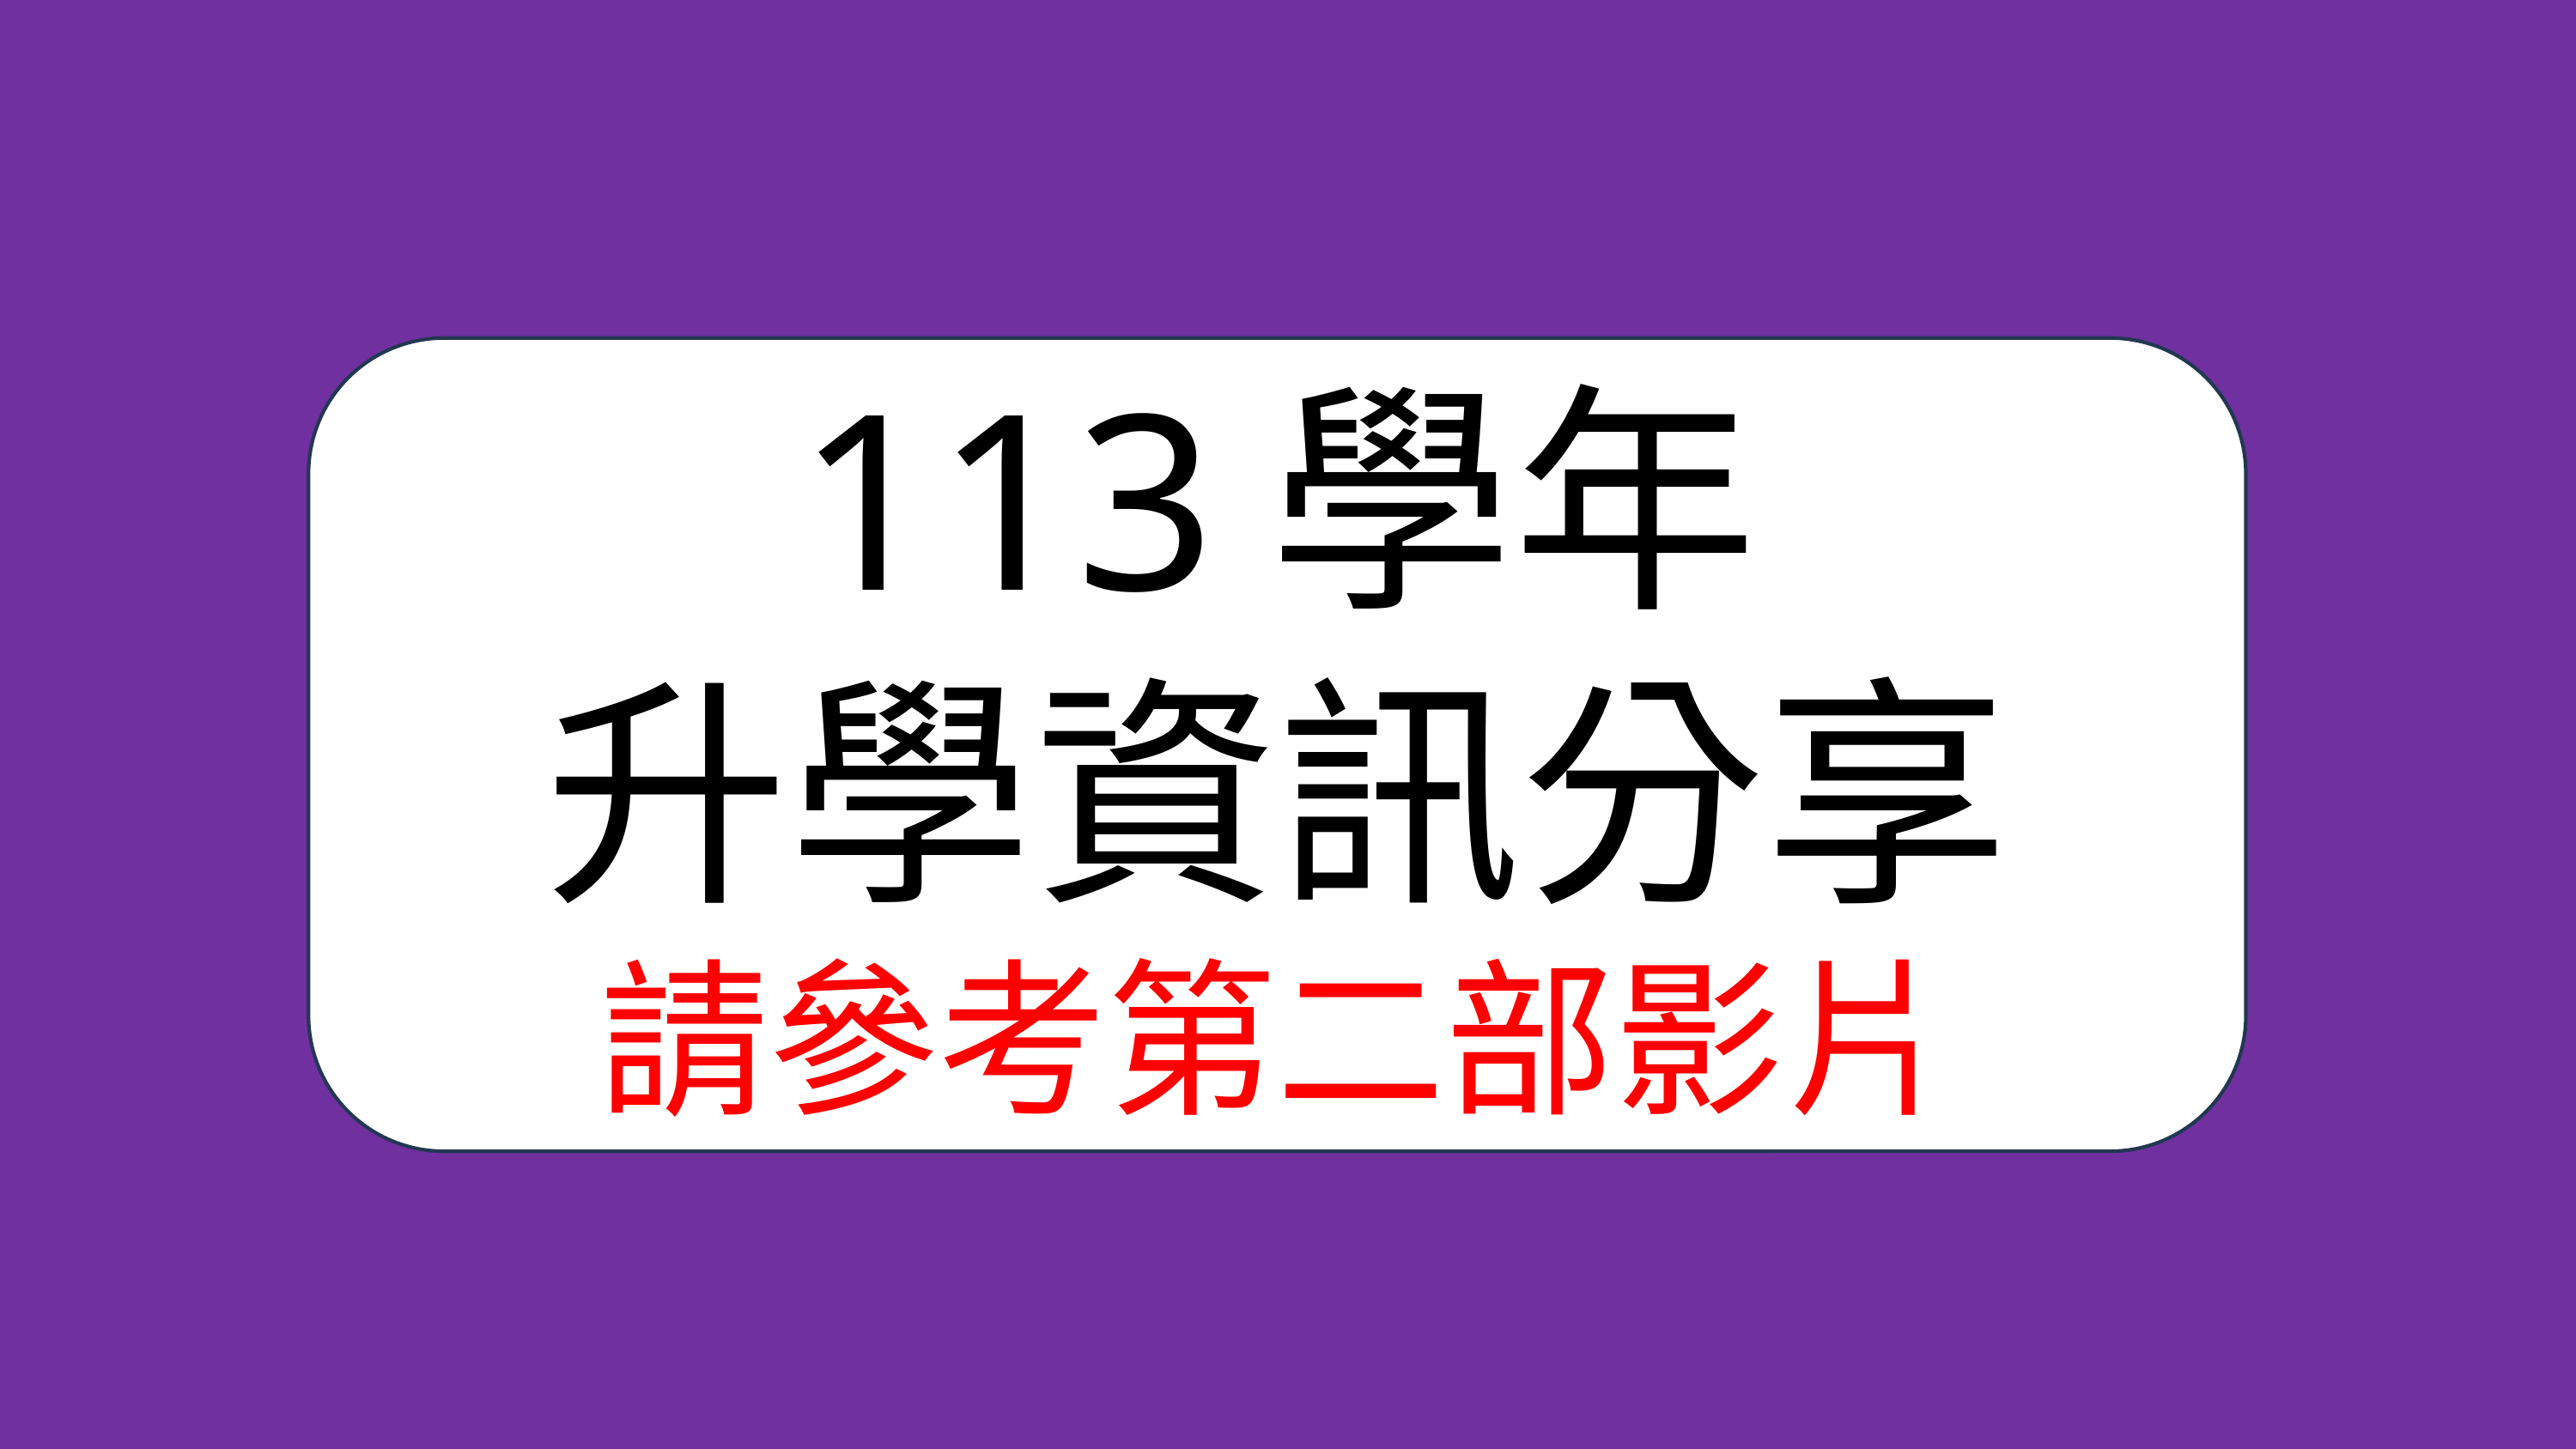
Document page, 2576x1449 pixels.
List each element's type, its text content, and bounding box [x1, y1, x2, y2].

text_box 113學年 升學資訊分享 請參考第二部影片 [144, 334, 2410, 1148]
text_box [405, 1148, 2148, 1154]
